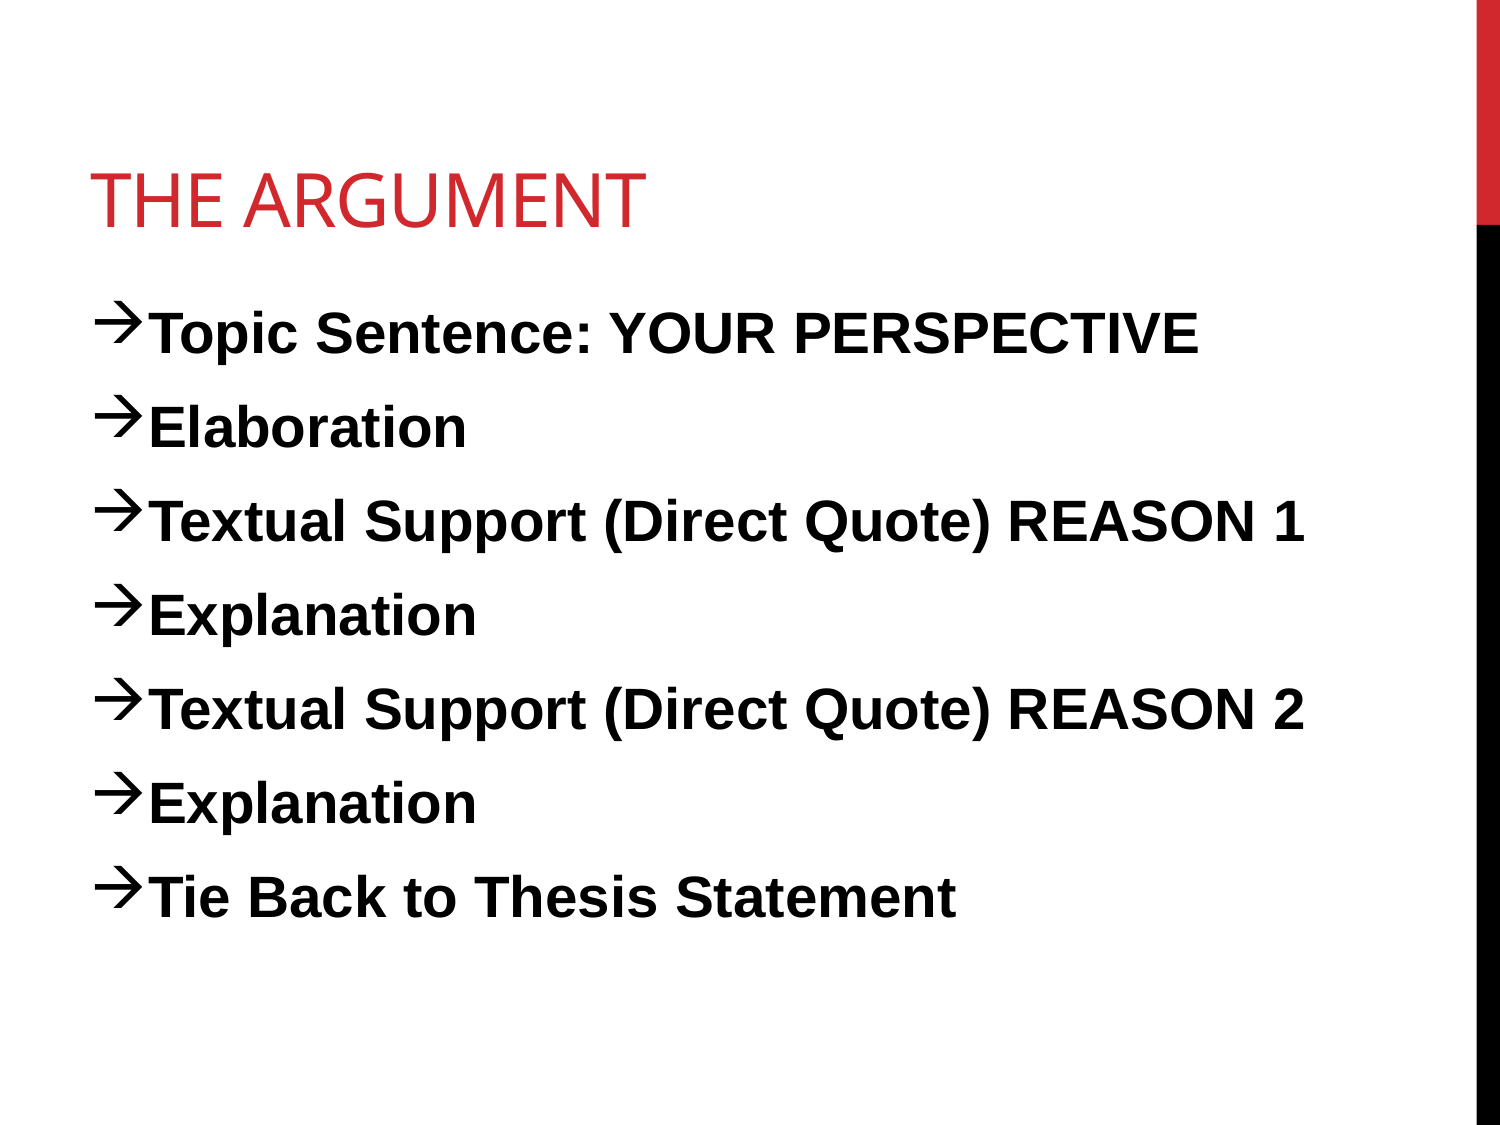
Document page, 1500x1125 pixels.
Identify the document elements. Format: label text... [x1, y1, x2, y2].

list Topic Sentence: YOUR PERSPECTIVE Elaboration Textual Support (Direct Quote) REASON 1 Explanation Textual Support (Direct Quote) REASON 2 Explanation Tie Back to Thesis Statement [75, 287, 1388, 1005]
title The Argument [75, 25, 1025, 250]
